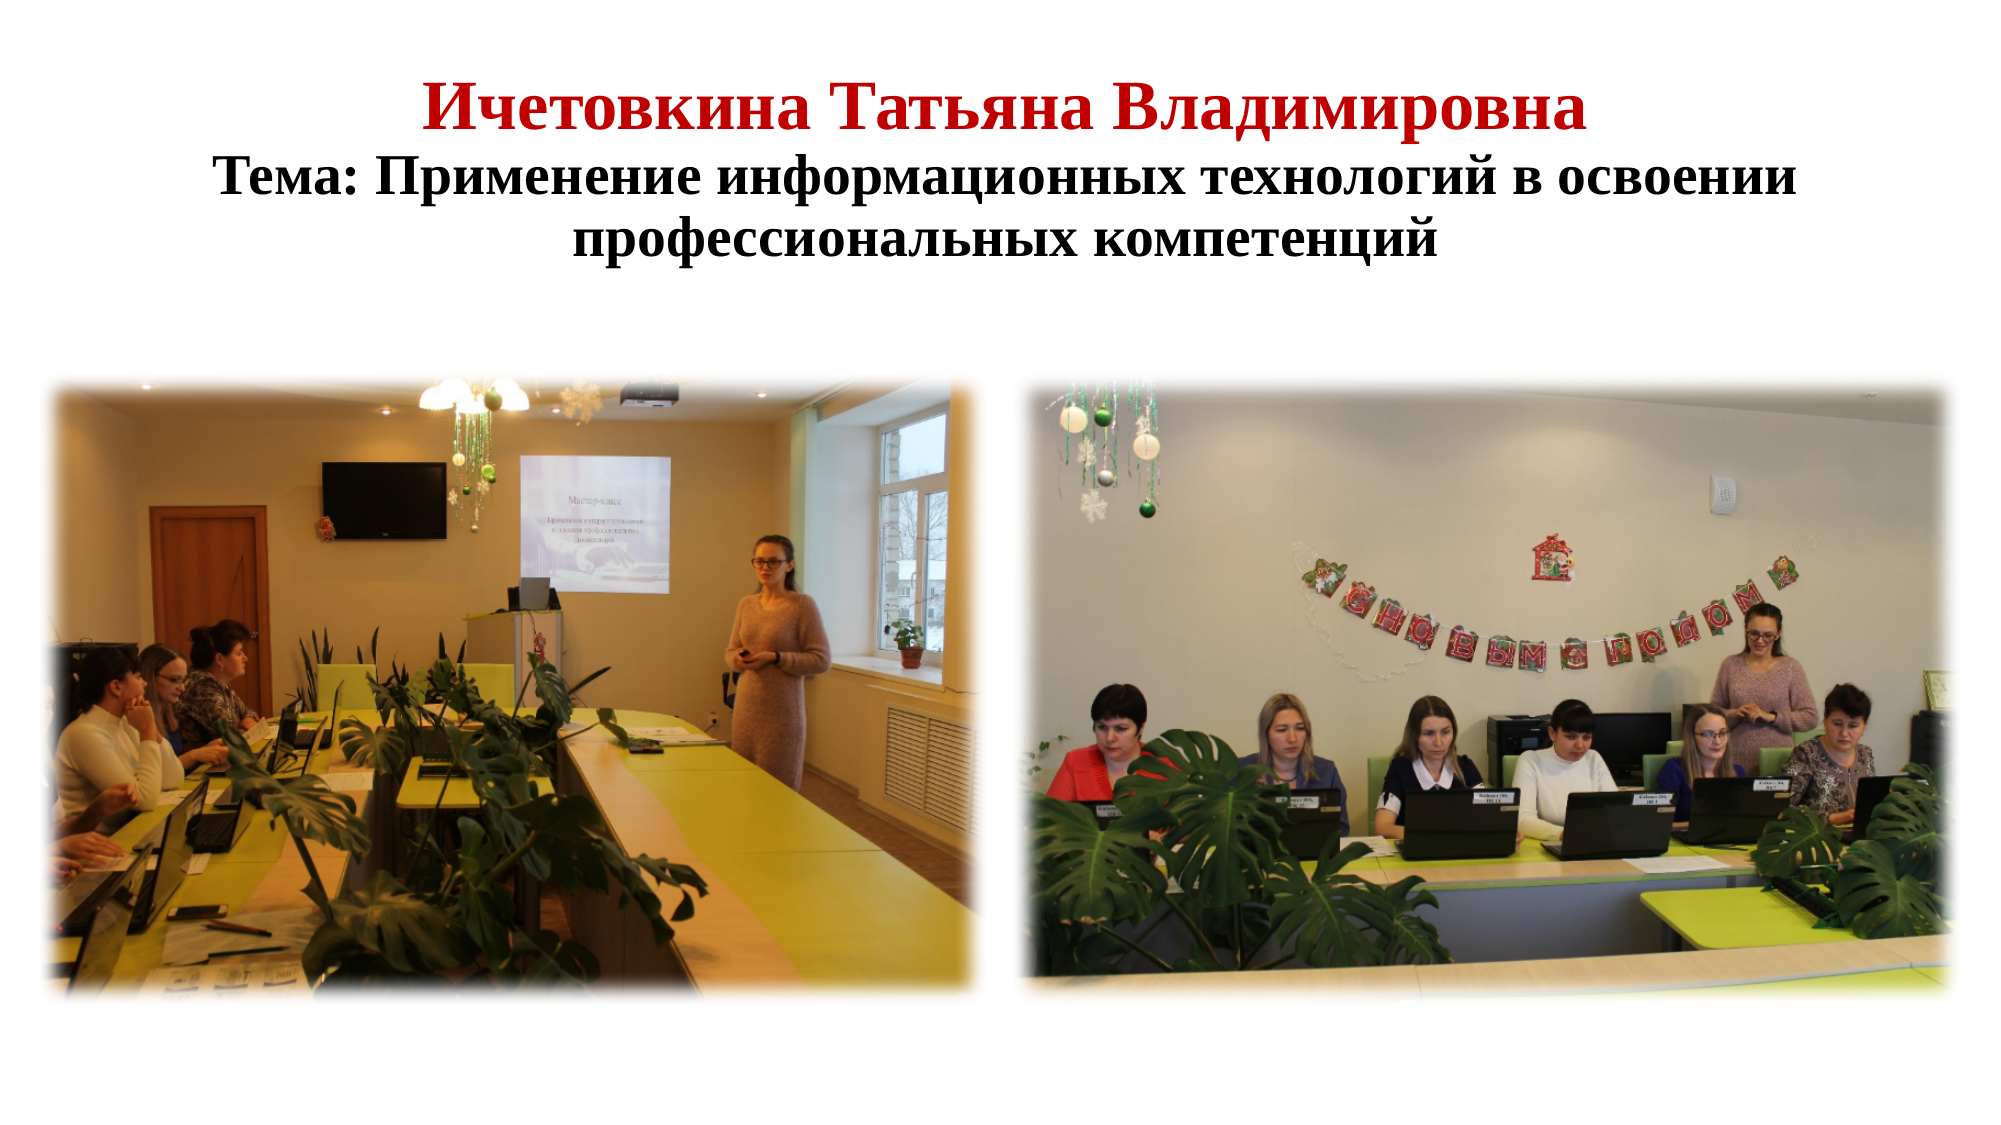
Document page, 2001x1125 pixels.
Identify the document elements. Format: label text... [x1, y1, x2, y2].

title Ичетовкина Татьяна Владимировна Тема: Применение информационных технологий в освоении профессиональных компетенций [88, 59, 1924, 278]
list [38, 372, 988, 1006]
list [1012, 372, 1962, 1006]
